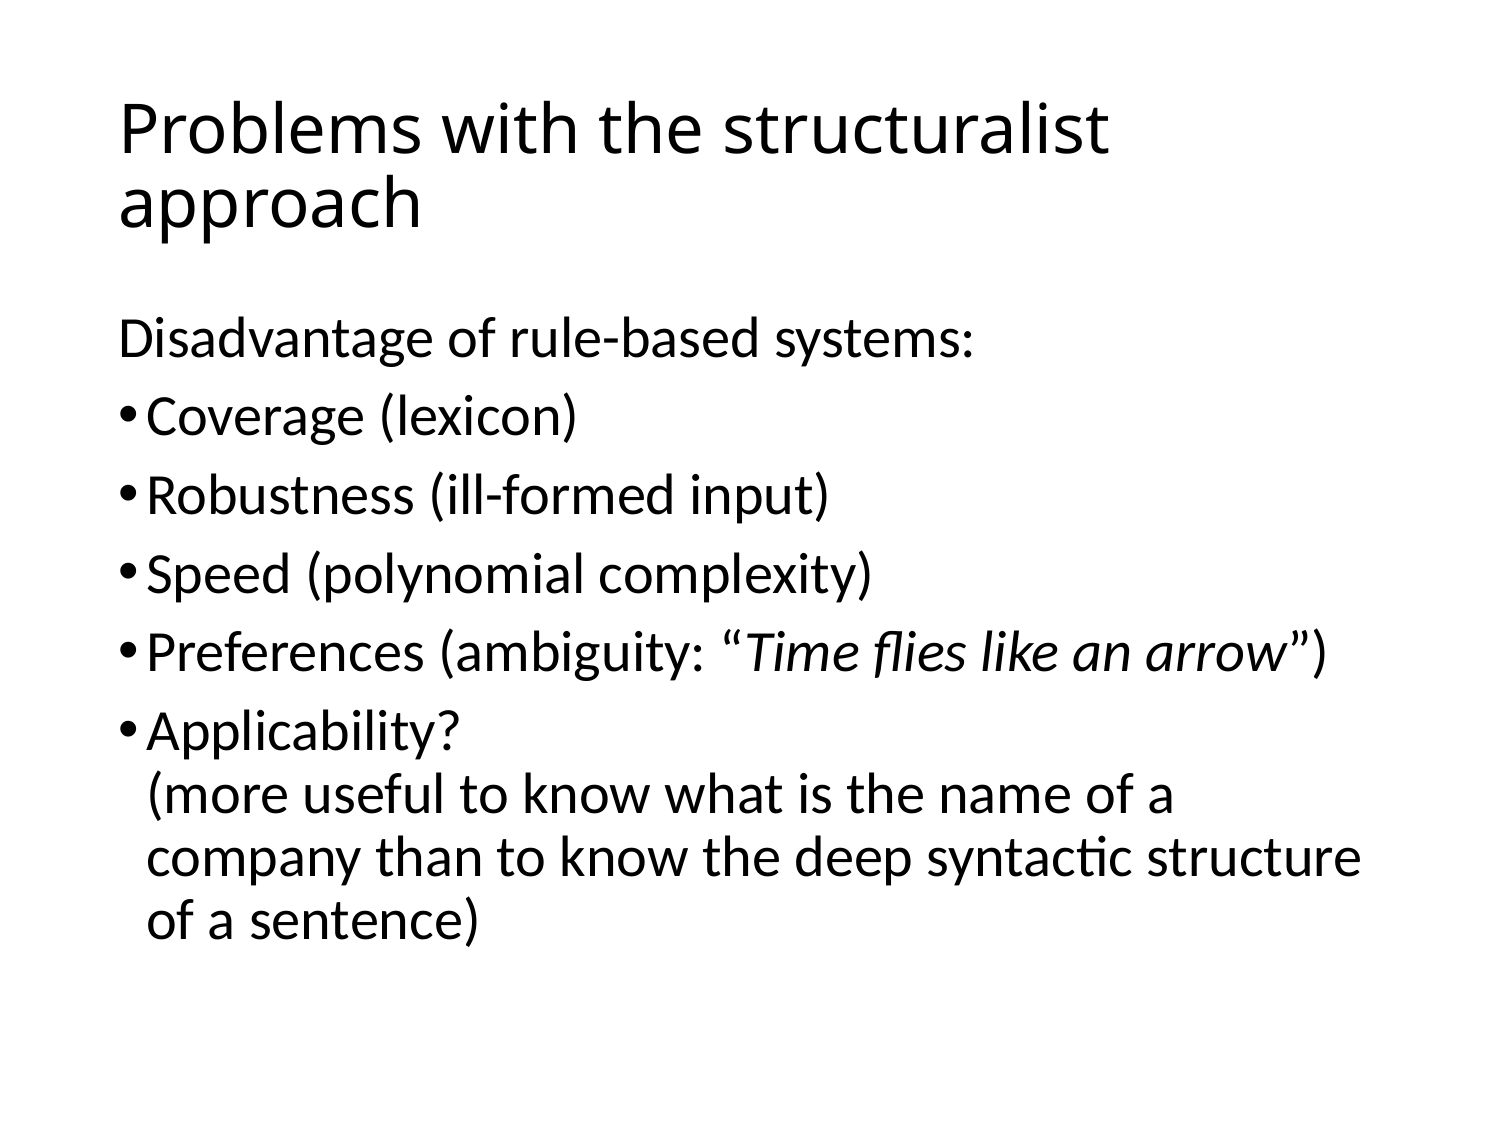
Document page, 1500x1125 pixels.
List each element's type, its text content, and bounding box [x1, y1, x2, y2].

list Disadvantage of rule-based systems: Coverage (lexicon) Robustness (ill-formed input) Speed (polynomial complexity) Preferences (ambiguity: “Time flies like an arrow”) Applicability? (more useful to know what is the name of a company than to know the deep syntactic structure of a sentence) [103, 299, 1397, 1014]
title Problems with the structuralist approach [103, 59, 1397, 278]
